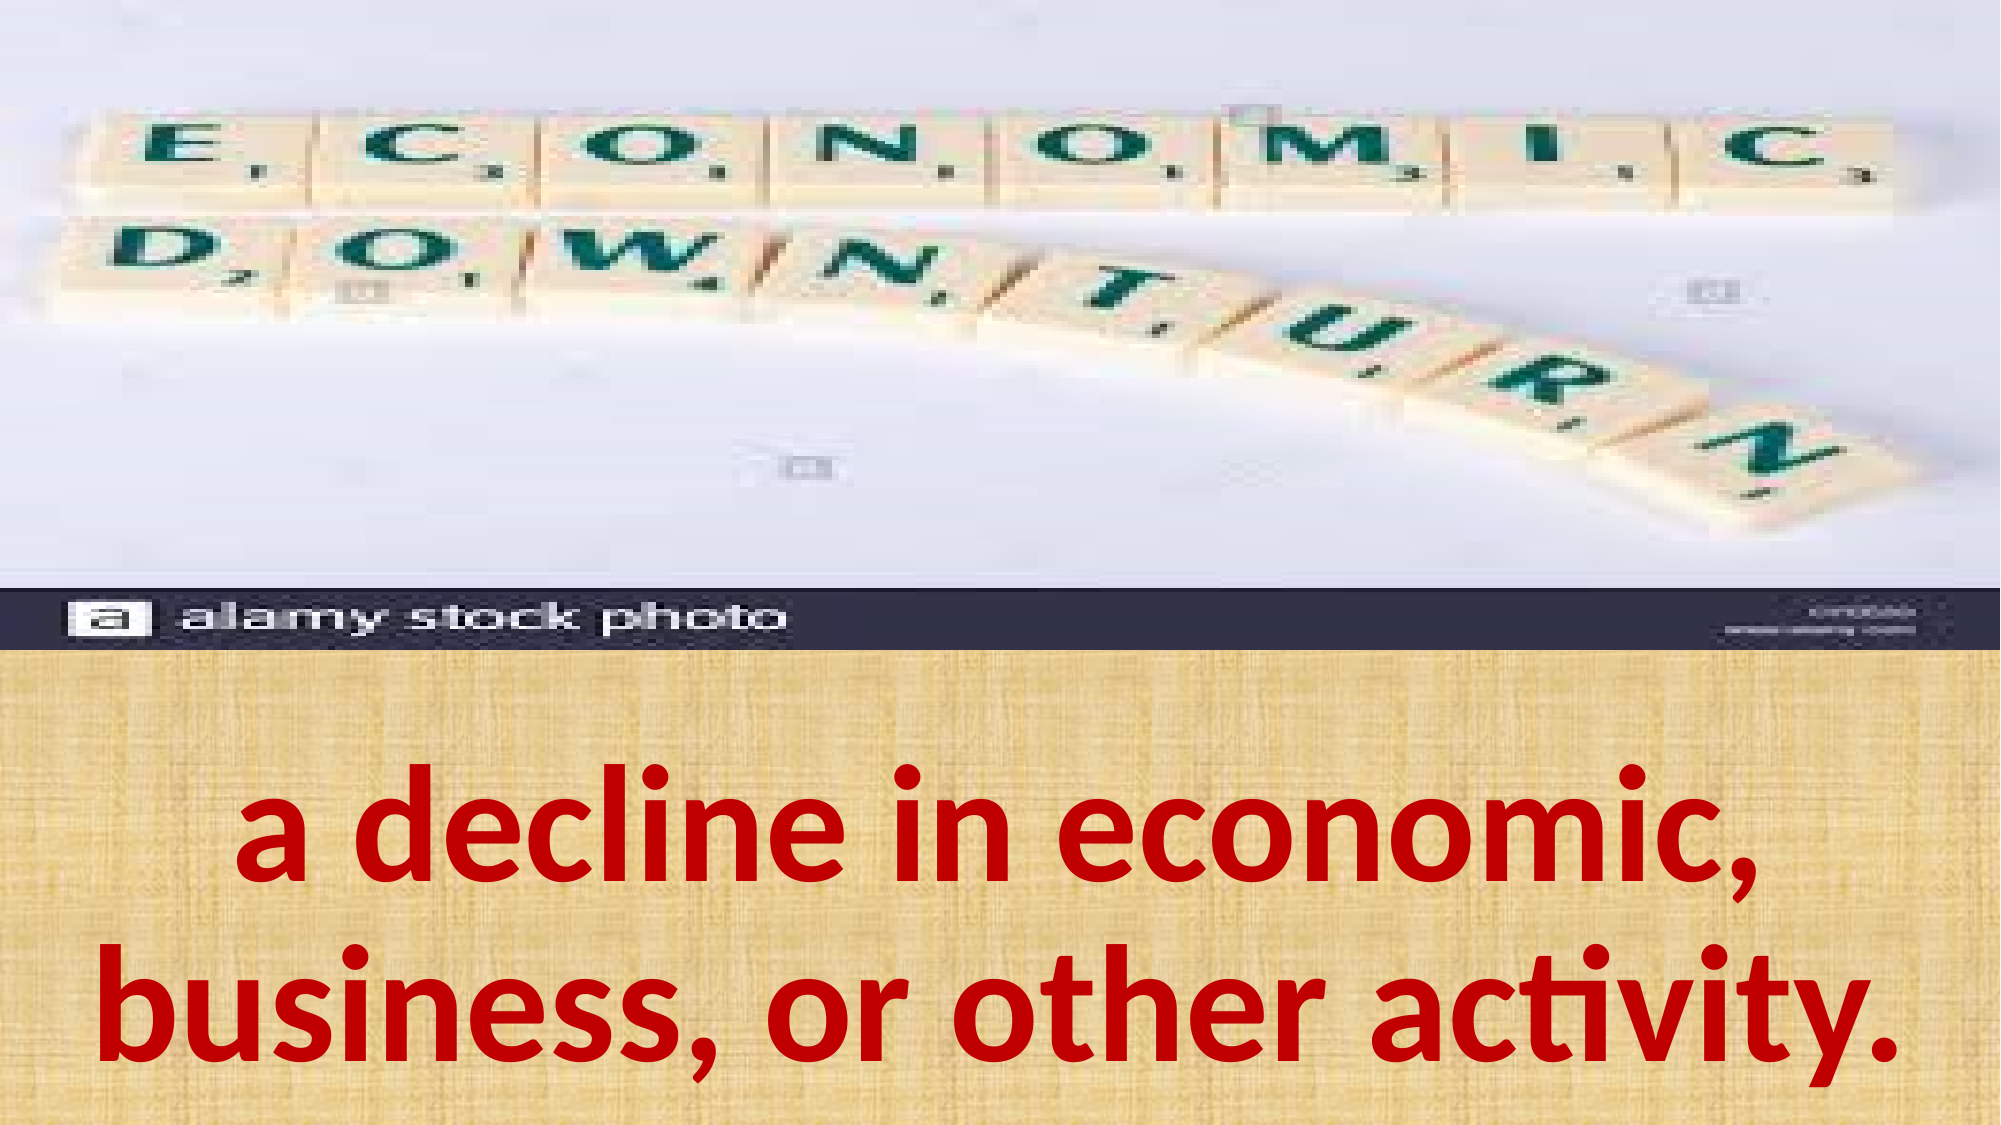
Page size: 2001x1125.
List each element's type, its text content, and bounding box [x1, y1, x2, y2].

subtitle a decline in economic, business, or other activity. [0, 650, 2000, 1125]
picture [0, 0, 2001, 1125]
